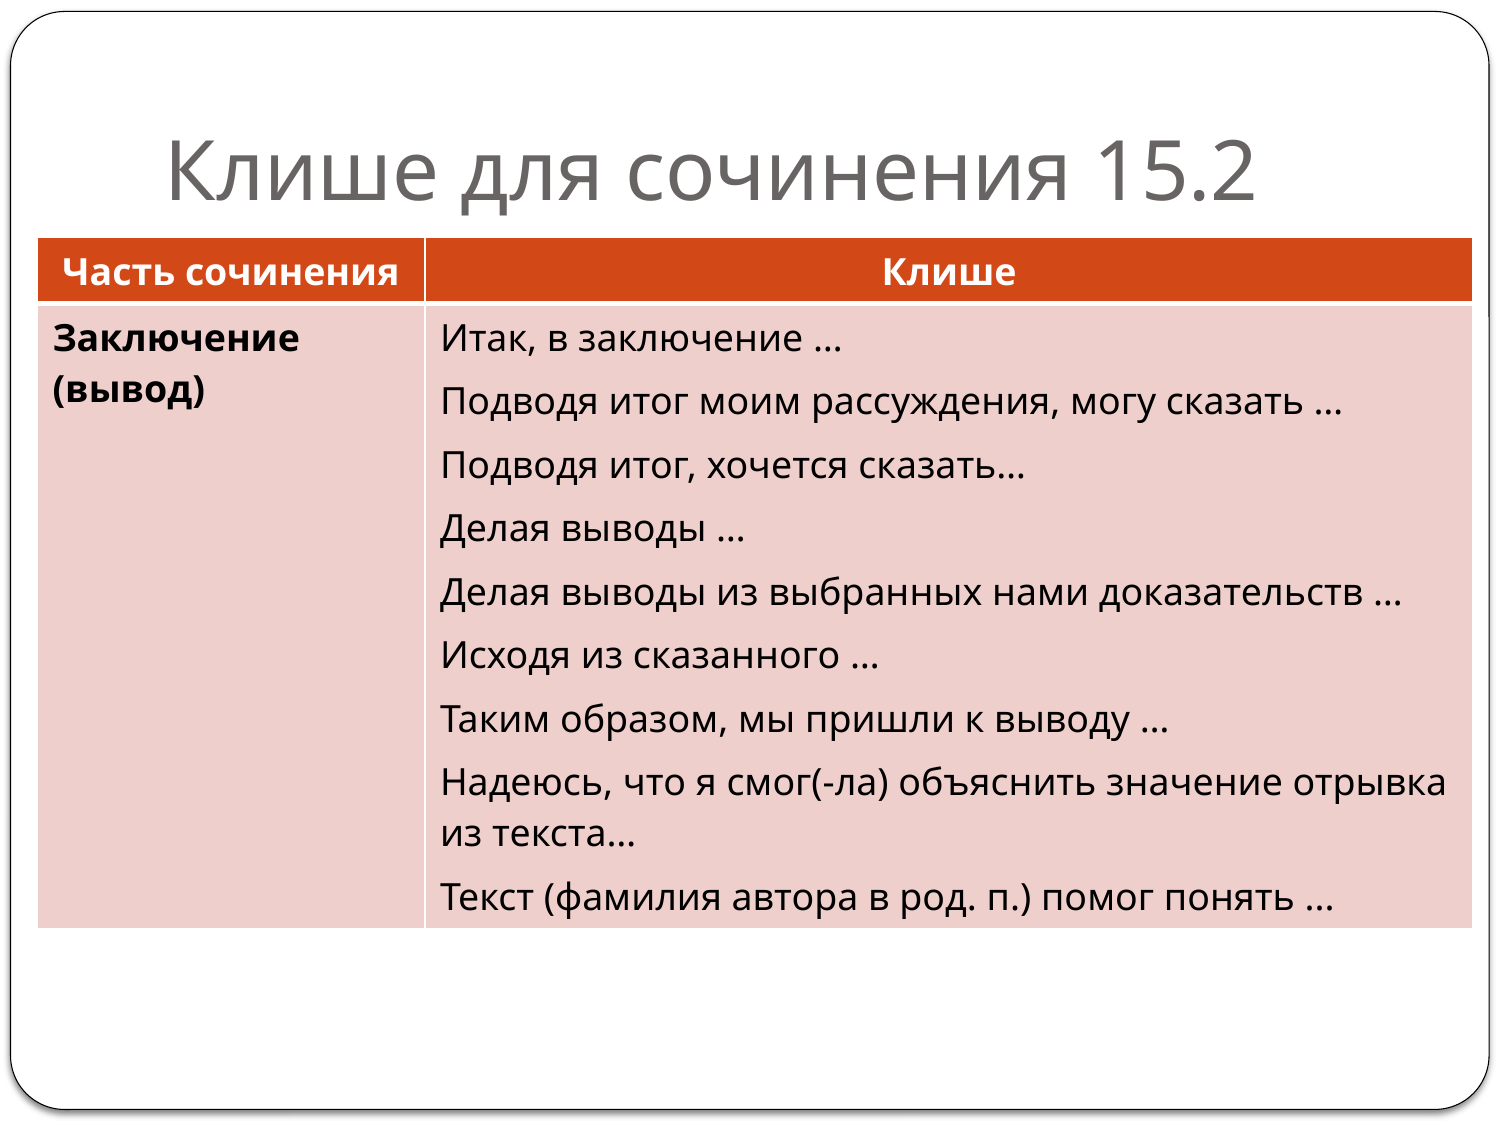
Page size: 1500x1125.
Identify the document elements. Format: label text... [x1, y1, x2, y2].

table_header Клише [426, 238, 1472, 301]
title Клише для сочинения 15.2 [150, 45, 1425, 233]
table_header Часть сочинения [38, 238, 424, 301]
table_cell Итак, в заключение … Подводя итог моим рассуждения, могу сказать … Подводя итог, хочется сказать… Делая выводы … Делая выводы из выбранных нами доказательств … Исходя из сказанного … Таким образом, мы пришли к выводу … Надеюсь, что я смог(-ла) объяснить значение отрывка из текста… Текст (фамилия автора в род. п.) помог понять ... [426, 306, 1472, 928]
table_cell Заключение (вывод) [38, 306, 424, 928]
